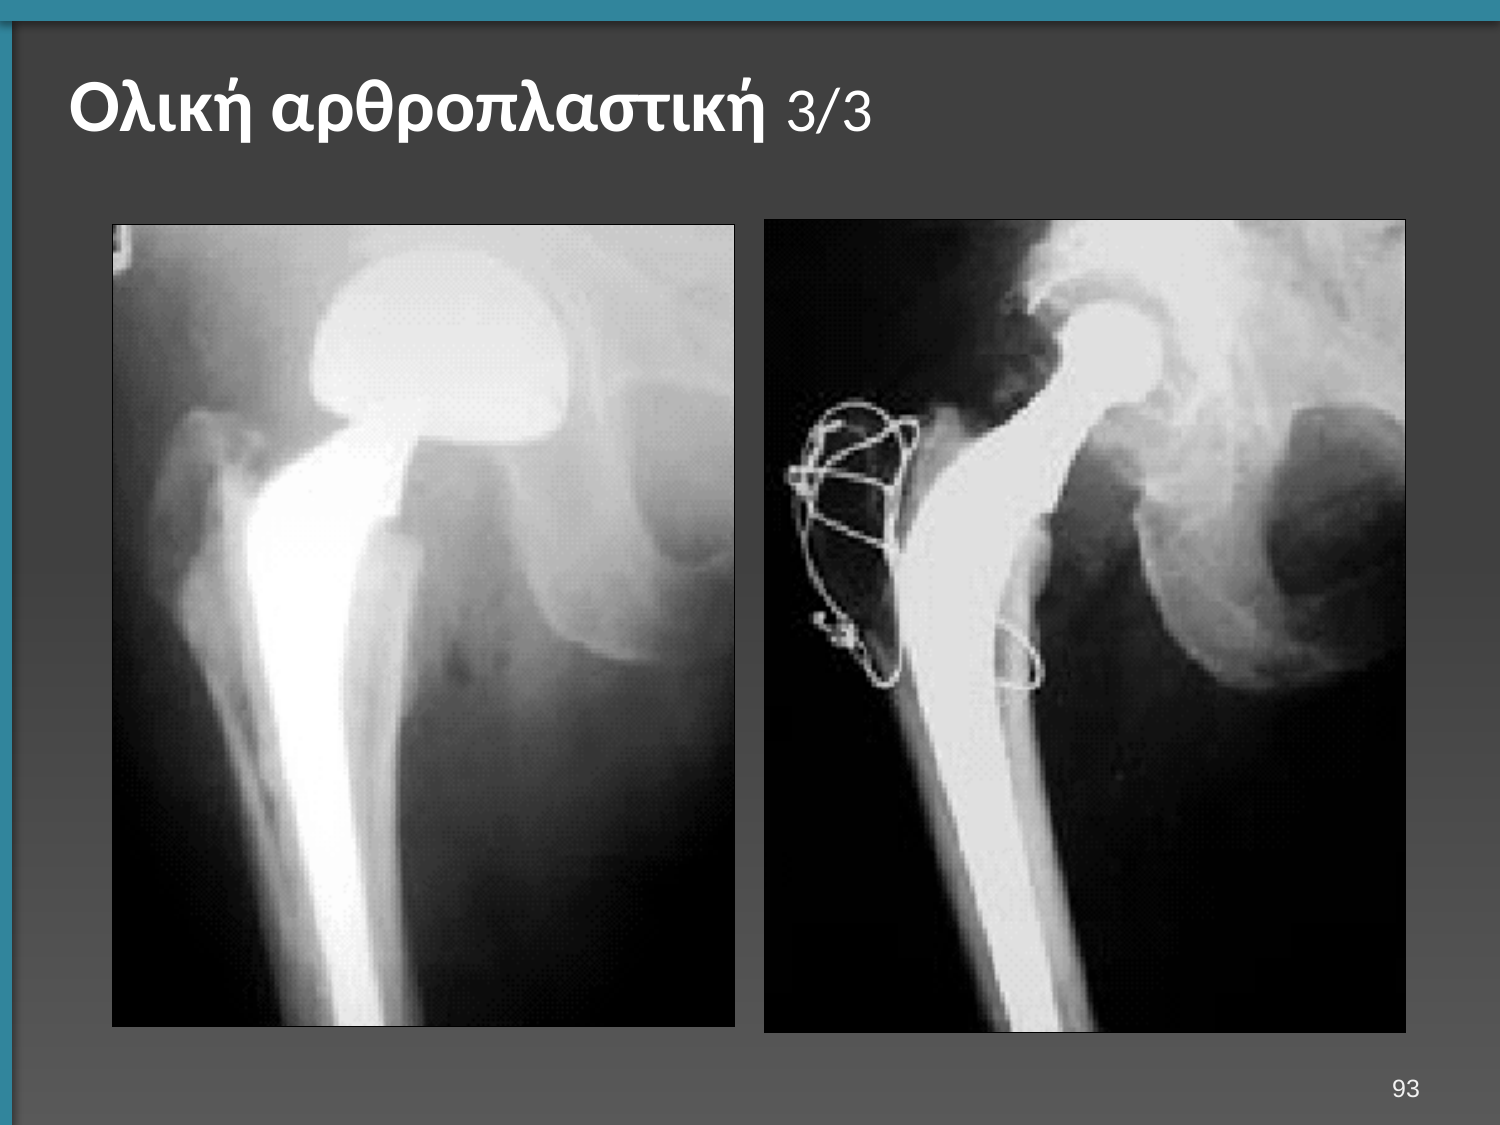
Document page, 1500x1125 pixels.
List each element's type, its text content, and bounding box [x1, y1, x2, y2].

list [111, 224, 735, 1027]
slide_number 92 [1085, 1057, 1436, 1118]
title Ολική αρθροπλαστική 3/3 [10, 19, 1500, 185]
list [764, 219, 1406, 1033]
